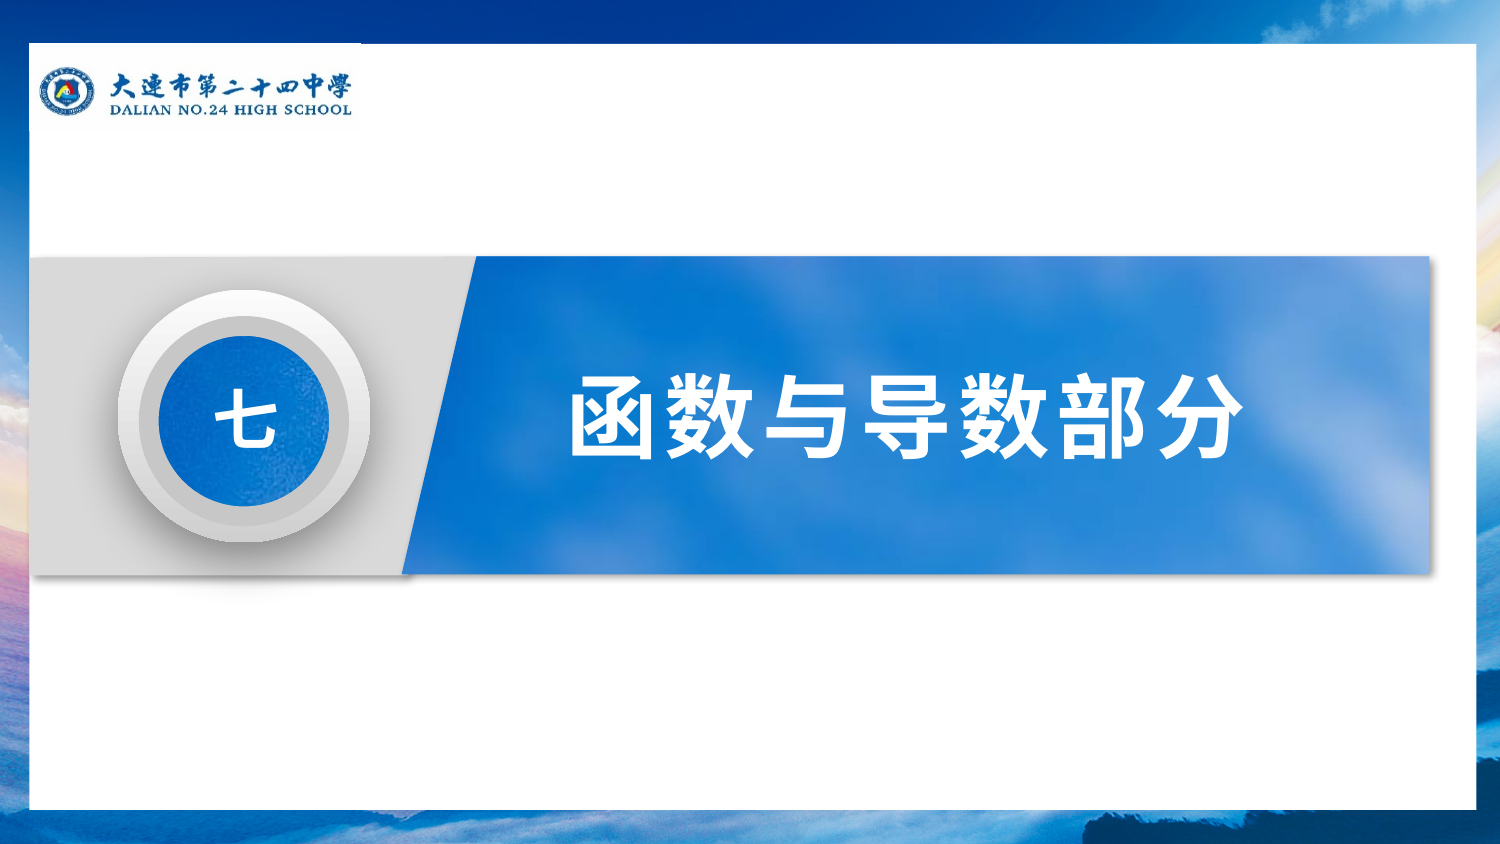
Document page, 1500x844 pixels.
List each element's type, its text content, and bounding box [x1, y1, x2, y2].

text_box [27, 254, 475, 578]
text_box [399, 254, 1432, 577]
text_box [117, 289, 371, 543]
picture [0, 0, 1500, 844]
text_box 函数与导数部分 [375, 359, 1338, 470]
